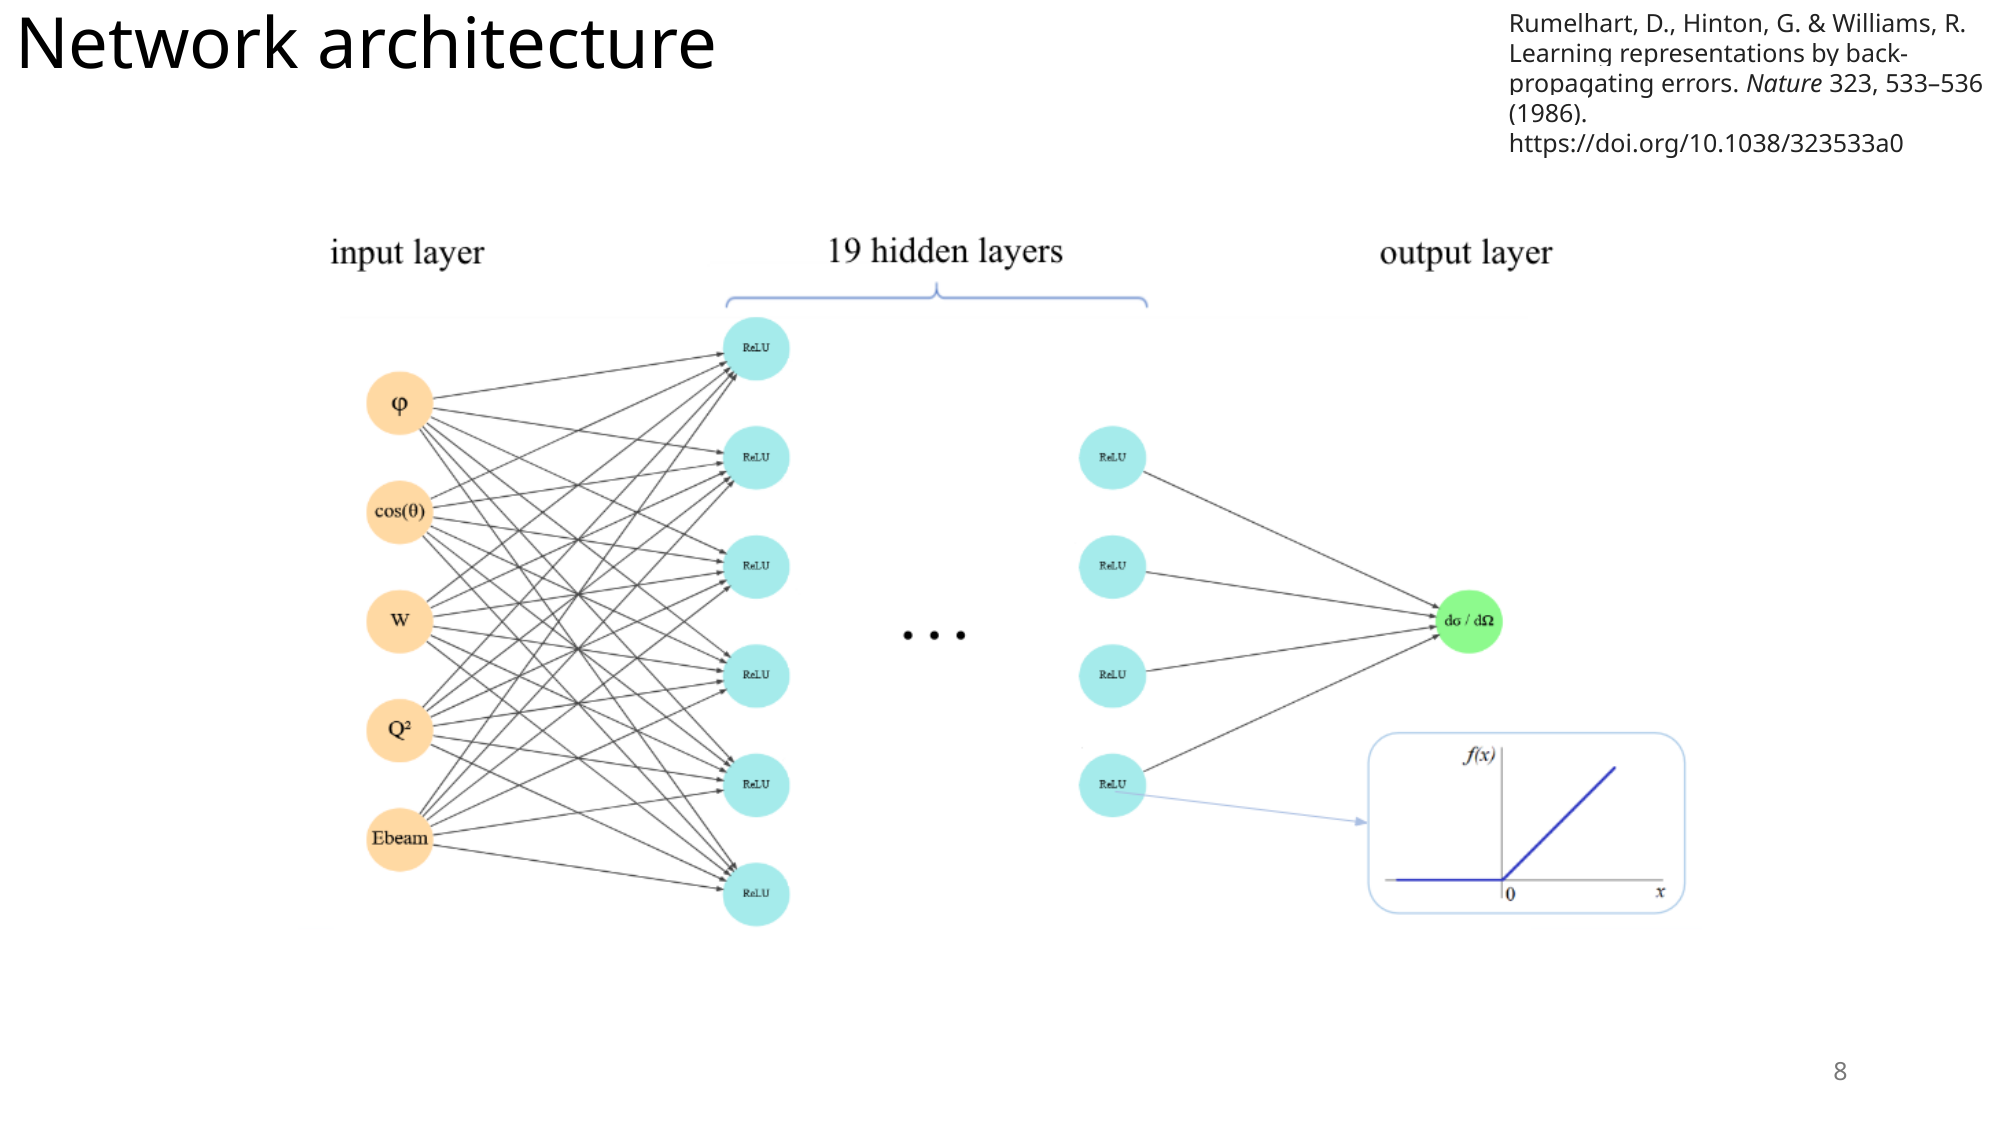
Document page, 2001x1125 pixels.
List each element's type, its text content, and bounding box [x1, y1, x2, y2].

picture [297, 194, 1703, 931]
slide_number 8 [1412, 1042, 1863, 1103]
text_box Rumelhart, D., Hinton, G. & Williams, R. Learning representations by back-propagating errors. Nature 323, 533–536 (1986). https://doi.org/10.1038/323533a0 [1494, 0, 2000, 165]
title Network architecture [0, 0, 767, 93]
